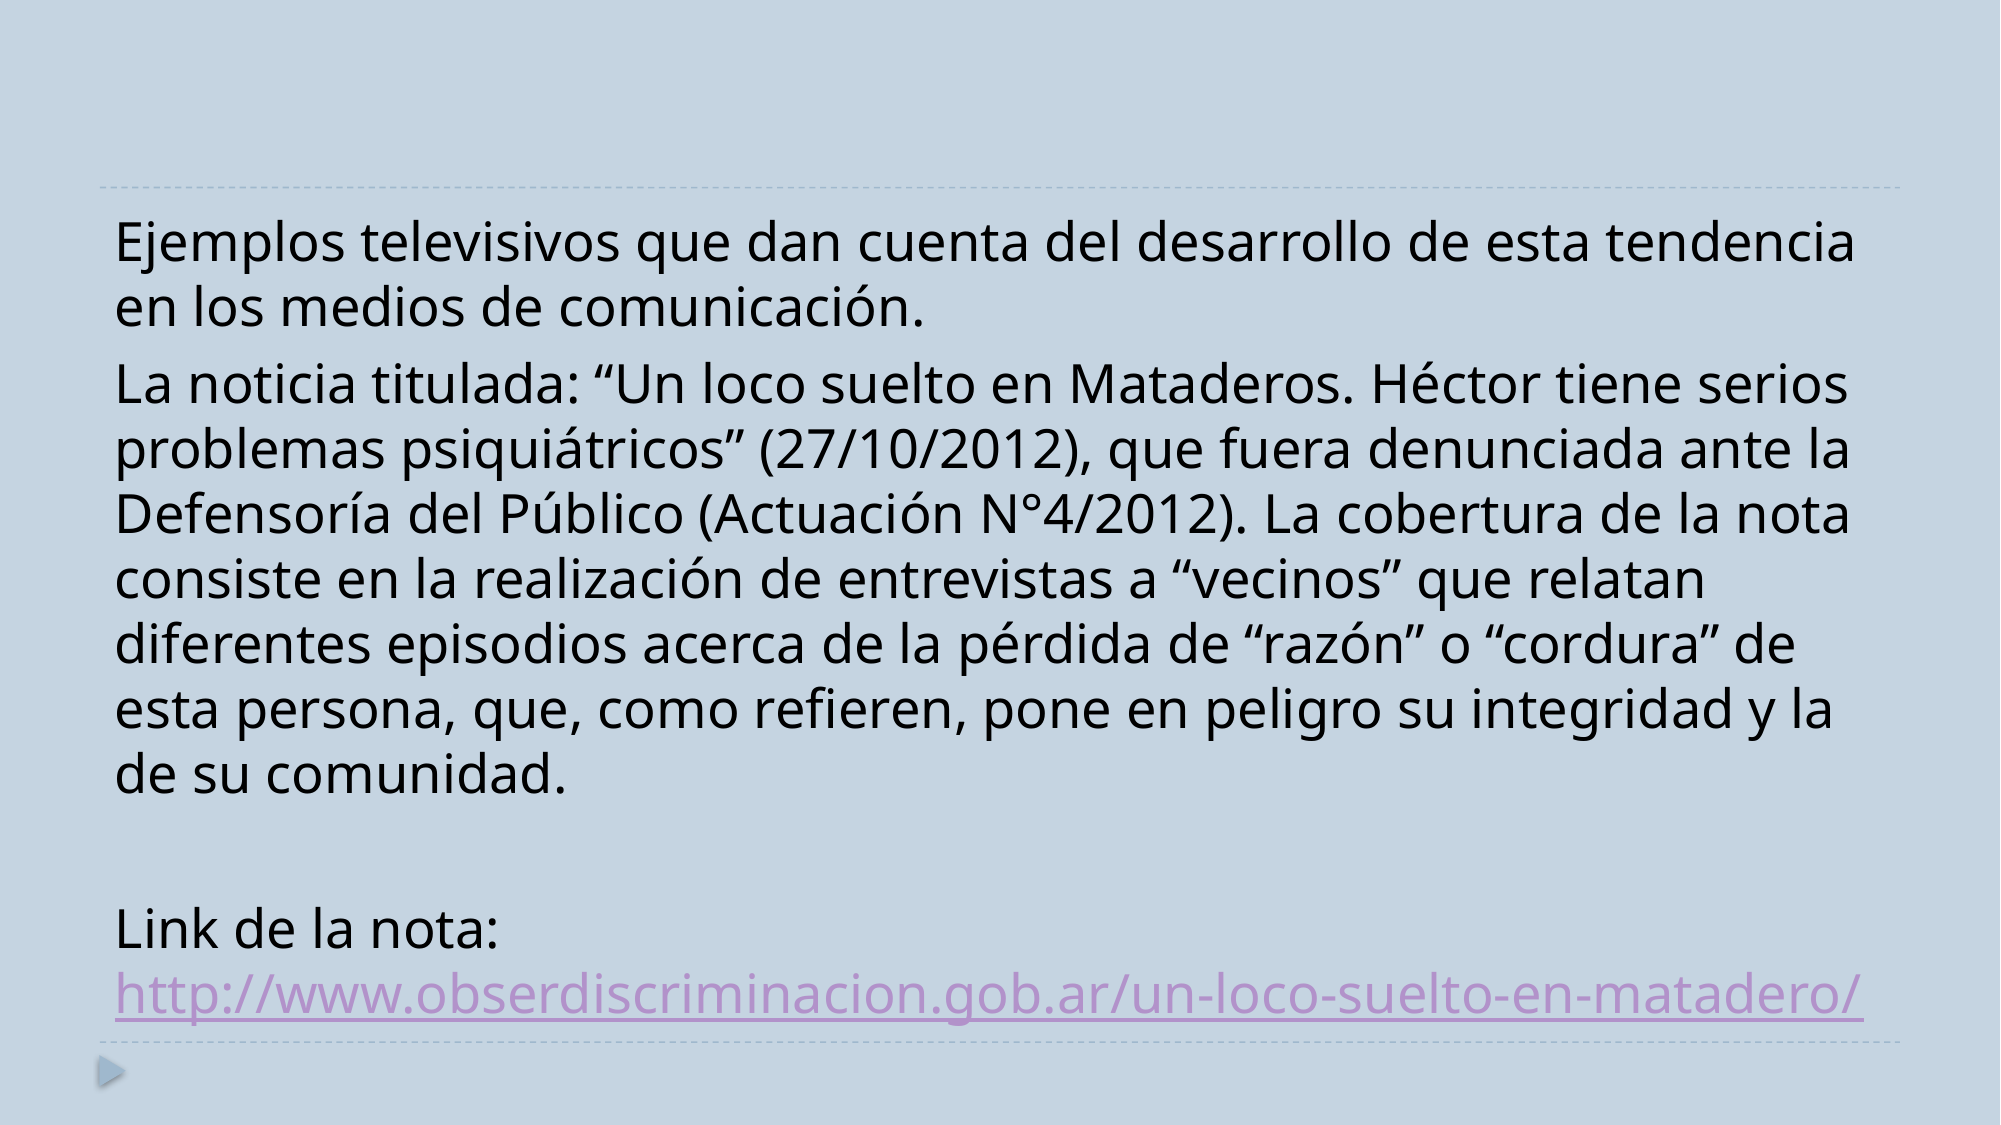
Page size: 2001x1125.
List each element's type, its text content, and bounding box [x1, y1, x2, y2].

list Ejemplos televisivos que dan cuenta del desarrollo de esta tendencia en los medios de comunicación. La noticia titulada: “Un loco suelto en Mataderos. Héctor tiene serios problemas psiquiátricos” (27/10/2012), que fuera denunciada ante la Defensoría del Público (Actuación N°4/2012). La cobertura de la nota consiste en la realización de entrevistas a “vecinos” que relatan diferentes episodios acerca de la pérdida de “razón” o “cordura” de esta persona, que, como refieren, pone en peligro su integridad y la de su comunidad. Link de la nota: http://www.obserdiscriminacion.gob.ar/un-loco-suelto-en-matadero/ [99, 200, 1900, 1010]
